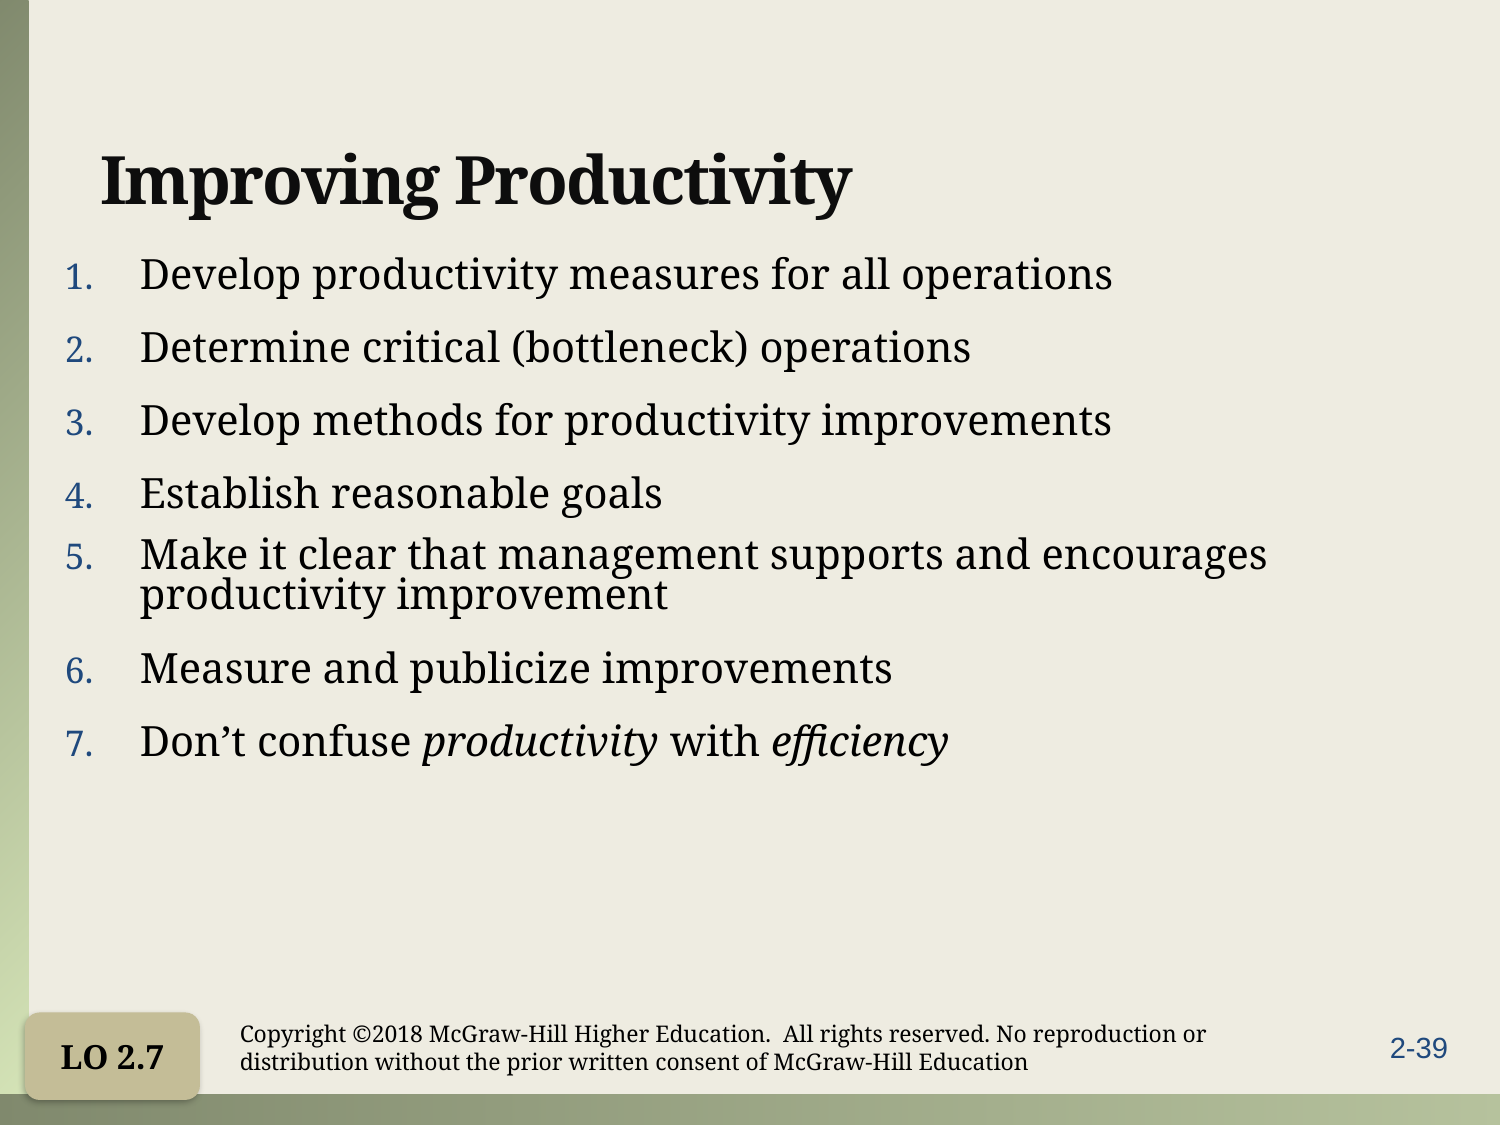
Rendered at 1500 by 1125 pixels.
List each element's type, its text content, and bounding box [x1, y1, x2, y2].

text_box Copyright ©2018 McGraw-Hill Higher Education. All rights reserved. No reproduction or distribution without the prior written consent of McGraw-Hill Education [224, 1012, 1338, 1110]
title Improving Productivity [53, 24, 1404, 225]
list Develop productivity measures for all operations Determine critical (bottleneck) operations Develop methods for productivity improvements Establish reasonable goals Make it clear that management supports and encourages productivity improvement Measure and publicize improvements Don’t confuse productivity with efficiency [50, 249, 1400, 1000]
text_box LO 2.7 [21, 1009, 204, 1104]
